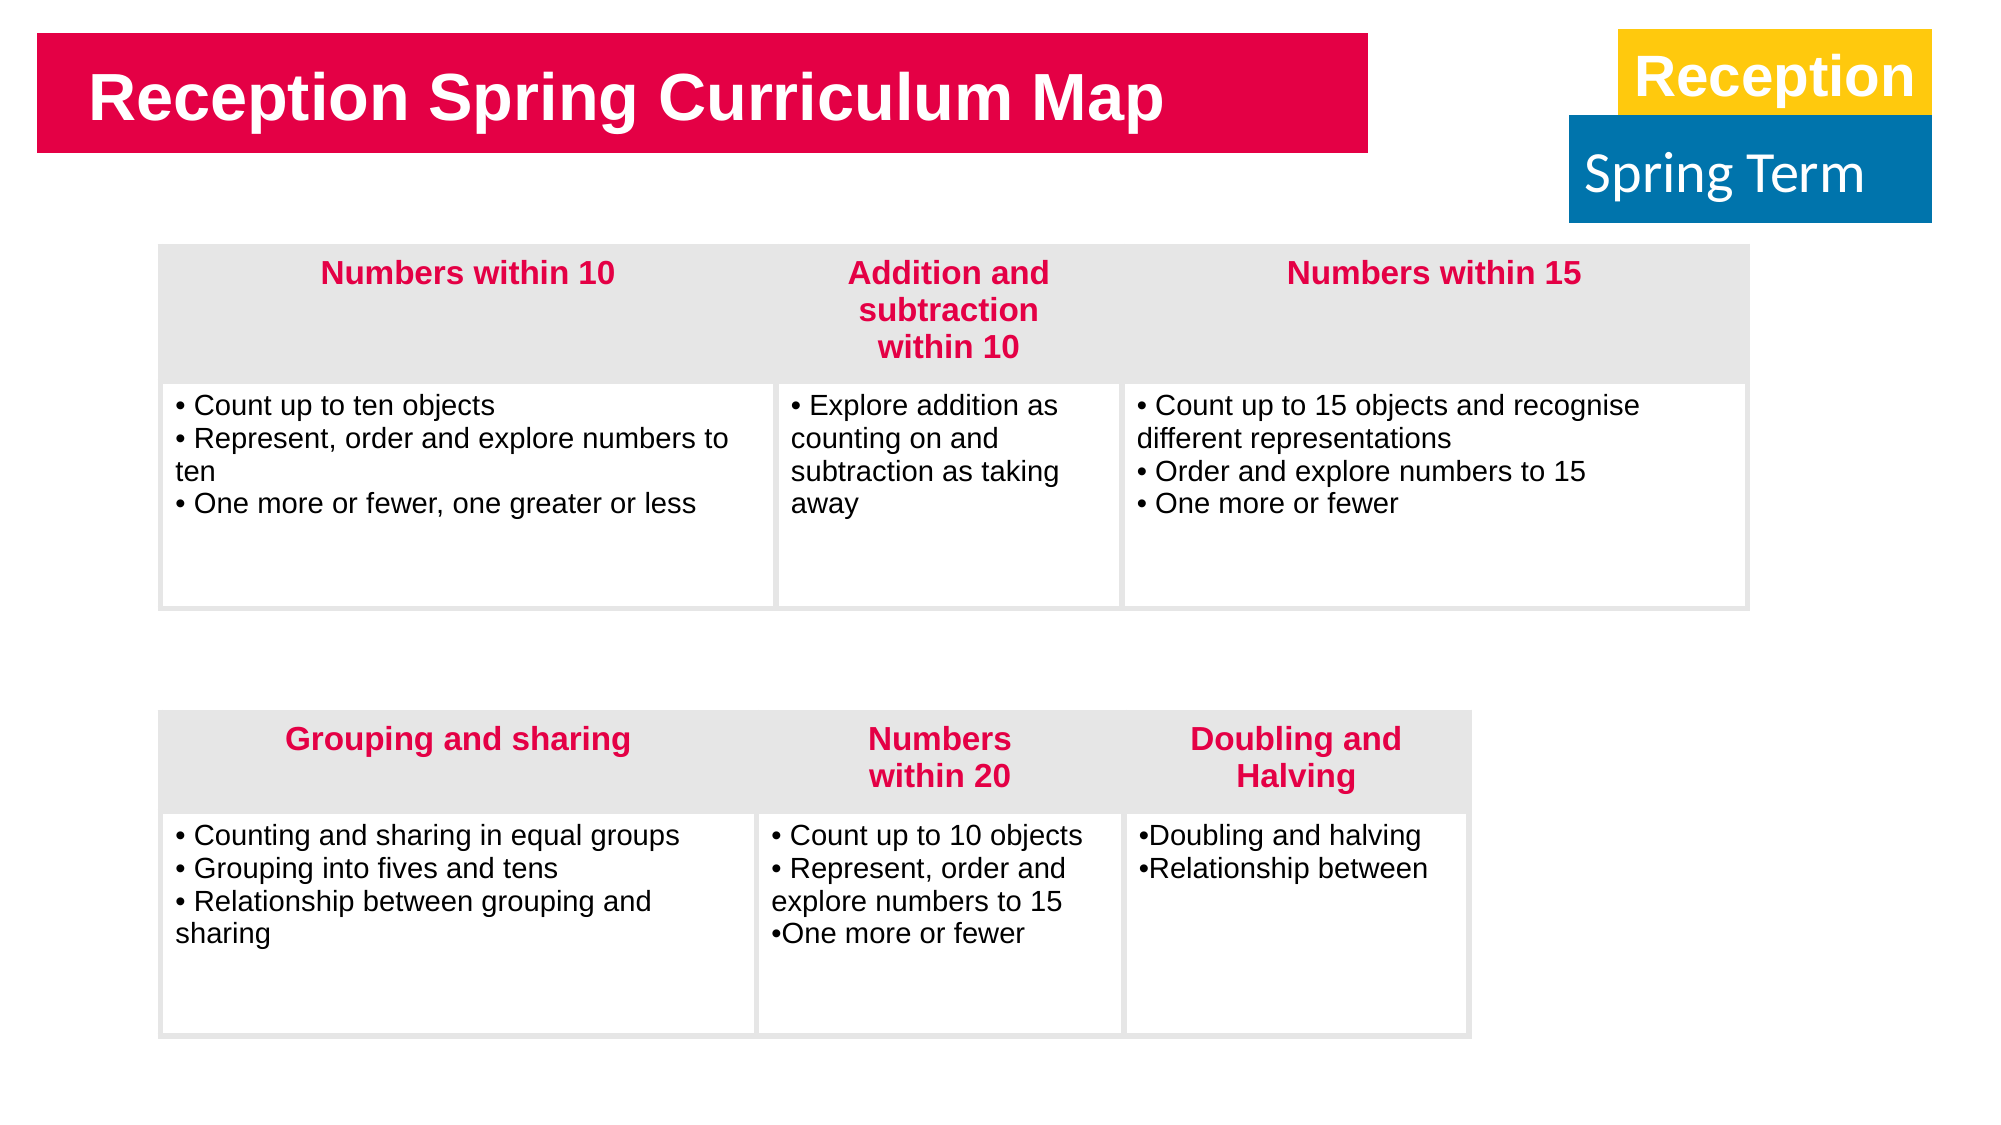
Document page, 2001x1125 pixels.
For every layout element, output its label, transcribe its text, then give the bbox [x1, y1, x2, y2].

table_header Numbers within 10 [163, 249, 773, 379]
table_header Numbers within 15 [1125, 249, 1745, 379]
table_header Addition and subtraction within 10 [779, 249, 1119, 379]
table_cell Doubling and halving Relationship between [1127, 814, 1466, 1033]
table_cell Count up to ten objects Represent, order and explore numbers to ten One more or fewer, one greater or less [163, 384, 773, 606]
table_cell Counting and sharing in equal groups Grouping into fives and tens Relationship between grouping and sharing [163, 814, 754, 1033]
table_cell Explore addition as counting on and subtraction as taking away [779, 384, 1119, 606]
text_box Spring Term [1569, 115, 1932, 223]
table_cell Count up to 10 objects Represent, order and explore numbers to 15 One more or fewer [759, 814, 1121, 1033]
table_header Grouping and sharing [163, 715, 754, 809]
table_header Numbers within 20 [759, 715, 1121, 809]
table_header Doubling and Halving [1127, 715, 1466, 809]
text_box Reception [1618, 29, 1932, 115]
text_box Reception Spring Curriculum Map [73, 46, 1182, 142]
table_cell Count up to 15 objects and recognise different representations Order and explore numbers to 15 One more or fewer [1125, 384, 1745, 606]
